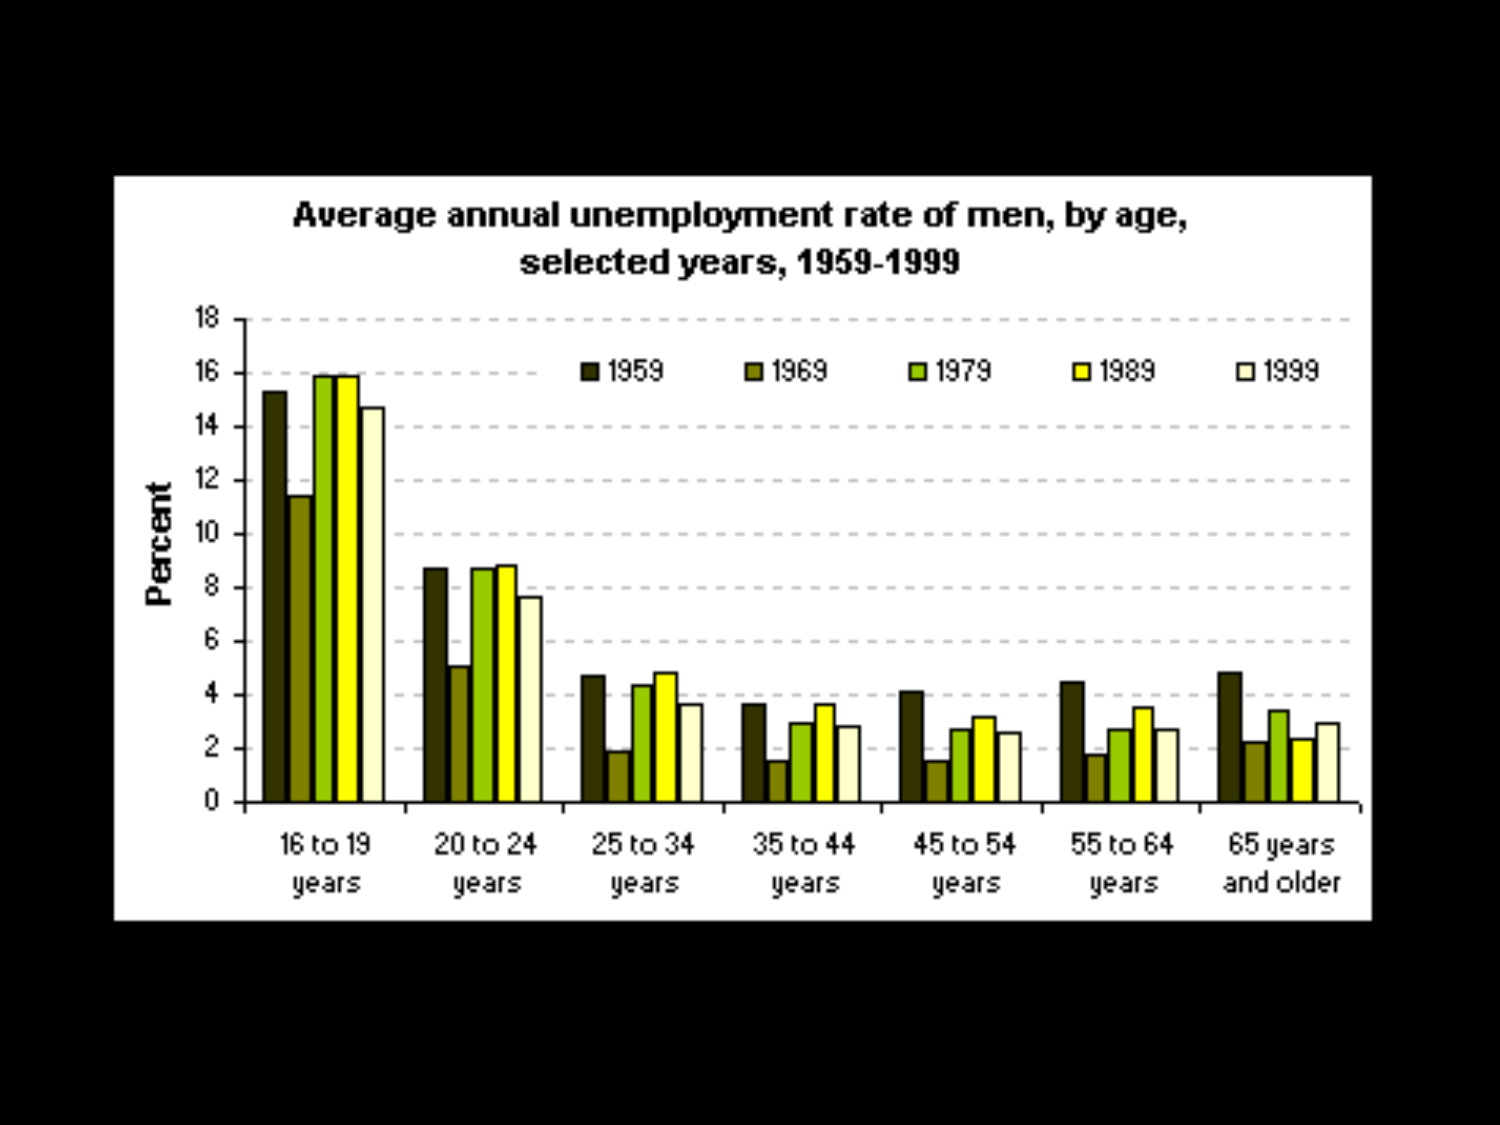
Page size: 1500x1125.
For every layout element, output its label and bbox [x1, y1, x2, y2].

picture [112, 174, 1377, 926]
